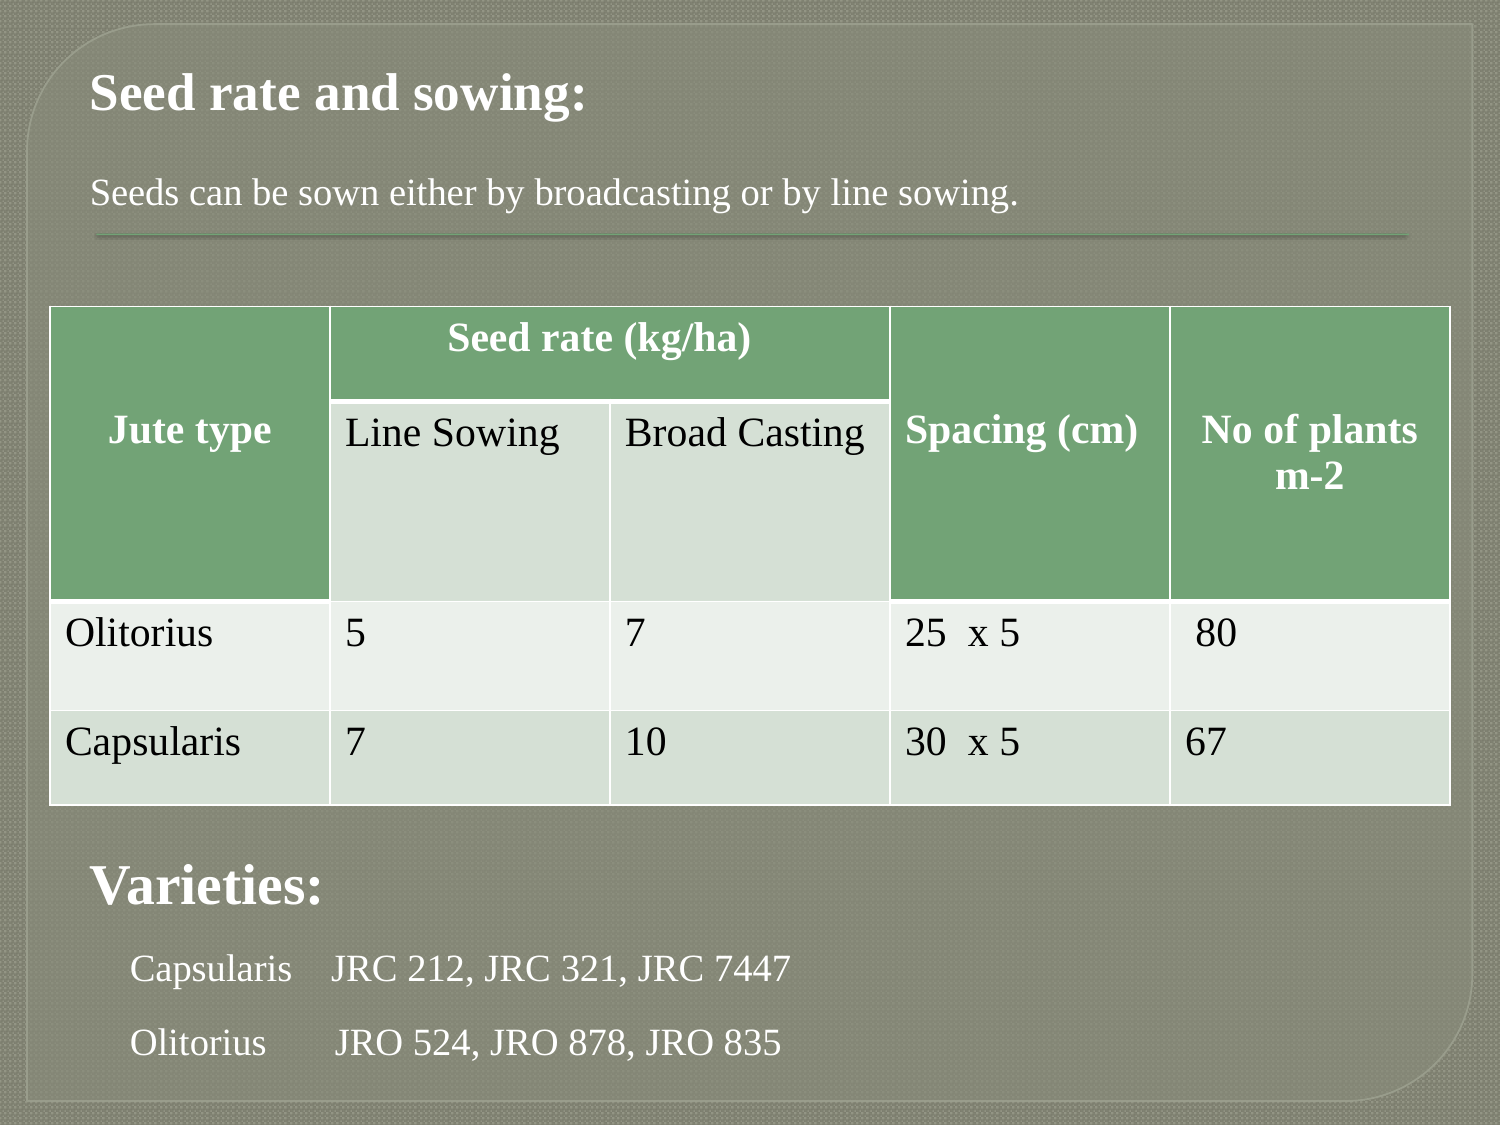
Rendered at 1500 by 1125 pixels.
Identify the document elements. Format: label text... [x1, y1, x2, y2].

table_cell 67 [1171, 711, 1449, 804]
table_cell Broad Casting [611, 404, 889, 601]
table_header Spacing (cm) [891, 307, 1169, 599]
table_cell 80 [1171, 604, 1449, 710]
table_cell 10 [611, 711, 889, 804]
table_header Seed rate (kg/ha) [331, 307, 889, 399]
table_cell Capsularis [51, 711, 329, 804]
table_header No of plants m-2 [1171, 307, 1449, 599]
table_cell 5 [331, 602, 609, 710]
table_cell Line Sowing [331, 404, 609, 601]
table_cell 25 x 5 [891, 604, 1169, 710]
table_cell 7 [331, 711, 609, 804]
table_cell Olitorius [51, 604, 329, 710]
table_cell 30 x 5 [891, 711, 1169, 804]
table_header Jute type [51, 307, 329, 599]
table_cell 7 [611, 602, 889, 710]
list Seed rate and sowing: Seeds can be sown either by broadcasting or by line sowing. Varieties: Capsularis JRC 212, JRC 321, JRC 7447 Olitorius JRO 524, JRO 878, JRO 835 [75, 50, 1463, 1075]
